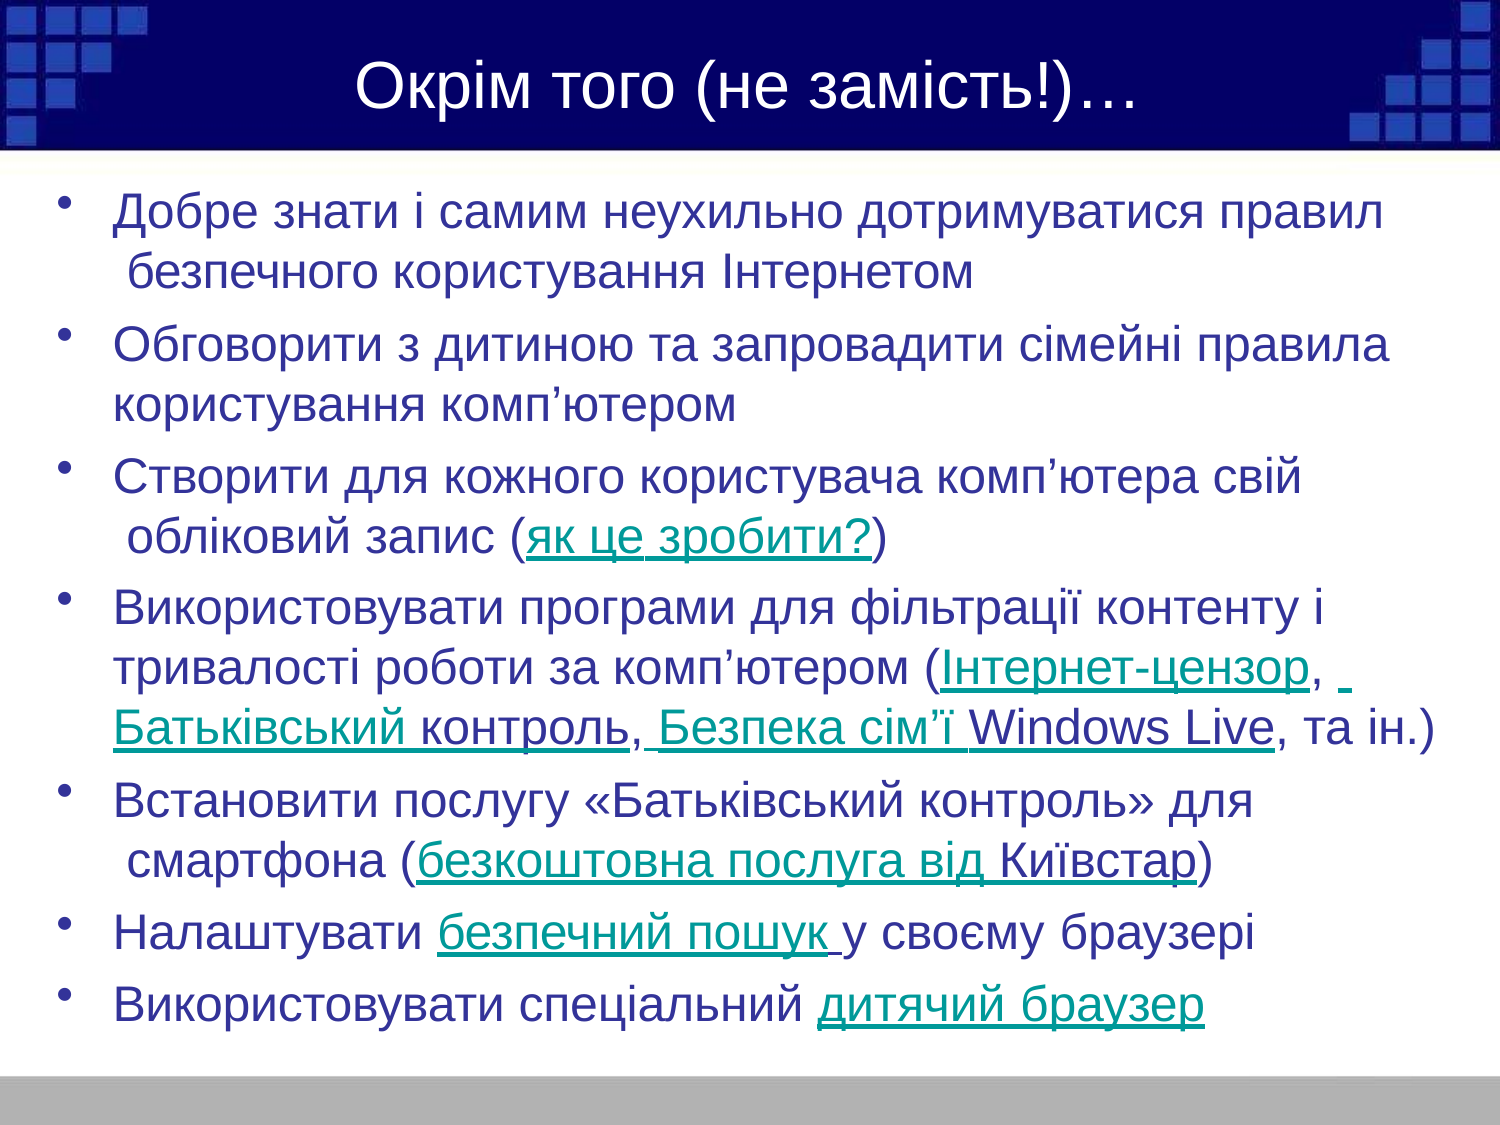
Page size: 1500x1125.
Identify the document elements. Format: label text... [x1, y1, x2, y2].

text_box Добре знати і самим неухильно дотримуватися правил безпечного користування Інтернетом Обговорити з дитиною та запровадити сімейні правила користування комп’ютером Створити для кожного користувача комп’ютера свій обліковий запис (як це зробити?) Використовувати програми для фільтрації контенту і тривалості роботи за комп’ютером (Інтернет-цензор, Батьківський контроль, Безпека сім’ї Windows Live, та ін.) Встановити послугу «Батьківський контроль» для смартфона (безкоштовна послуга від Київстар) Налаштувати безпечний пошук у своєму браузері Використовувати спеціальний дитячий браузер [54, 176, 1445, 1032]
title Окрім того (не замість!)… [352, 40, 1148, 176]
picture [0, 0, 1500, 1125]
